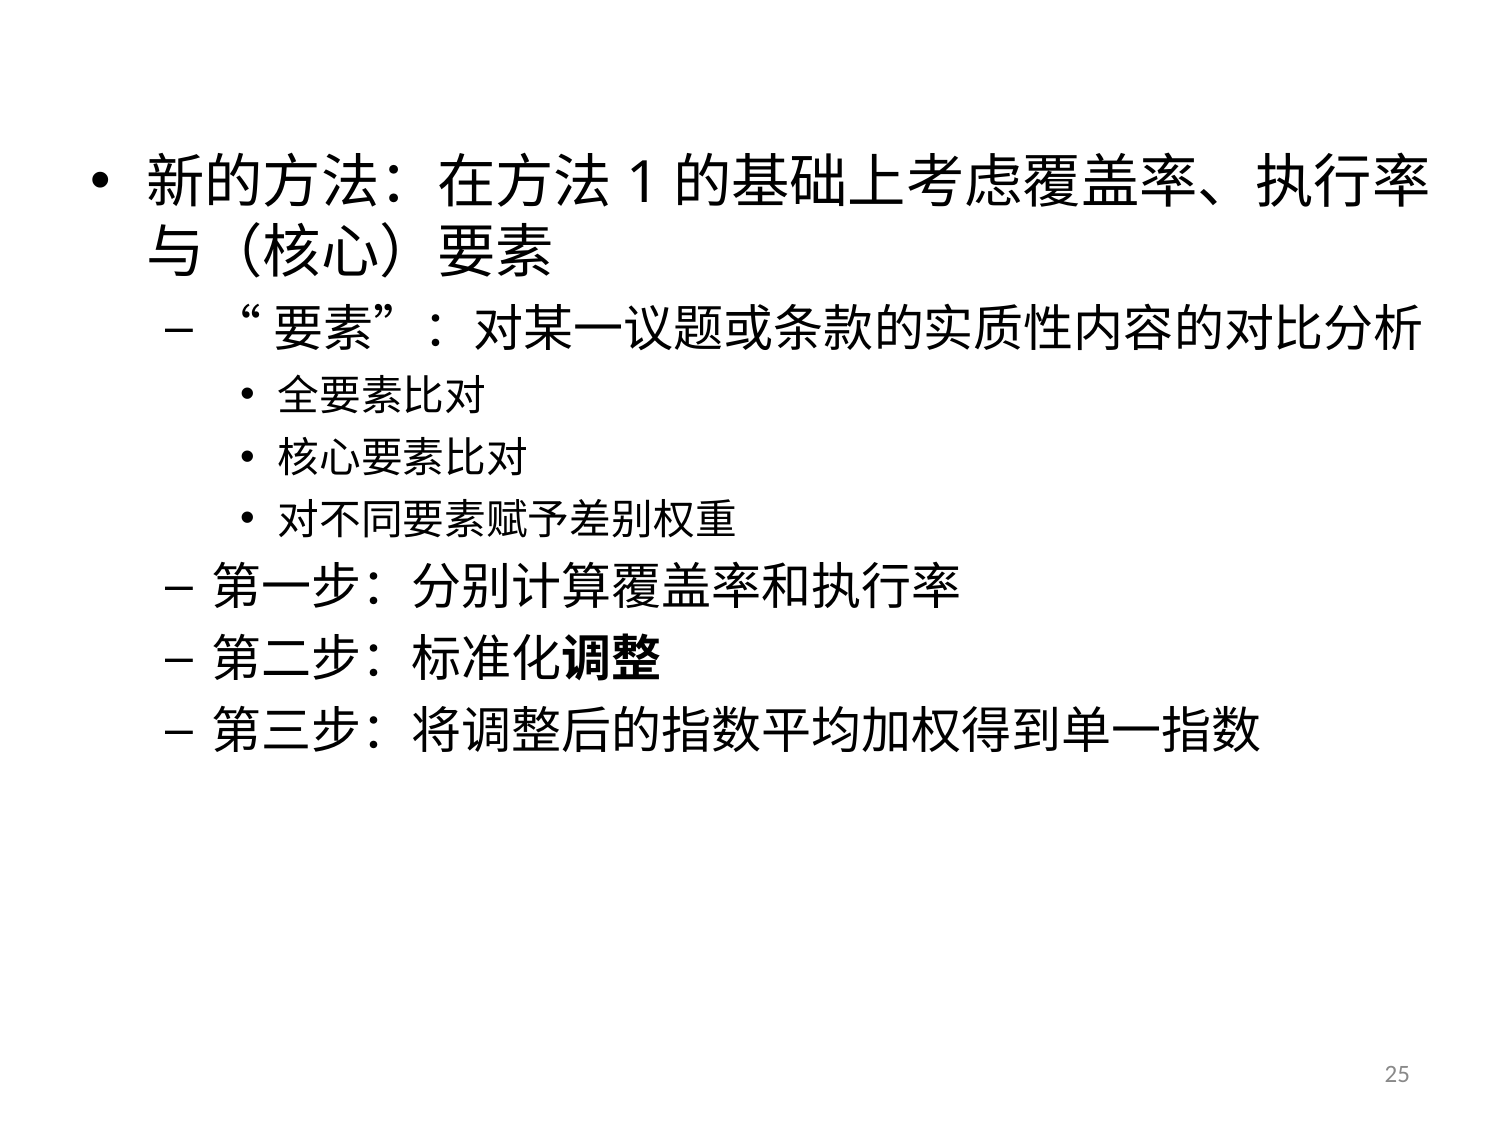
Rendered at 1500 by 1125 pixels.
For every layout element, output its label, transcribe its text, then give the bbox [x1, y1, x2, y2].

list 新的方法：在方法1的基础上考虑覆盖率、执行率与（核心）要素 “要素”：对某一议题或条款的实质性内容的对比分析 全要素比对 核心要素比对 对不同要素赋予差别权重 第一步：分别计算覆盖率和执行率 第二步：标准化调整 第三步：将调整后的指数平均加权得到单一指数 [75, 137, 1447, 1005]
slide_number 25 [1074, 1042, 1425, 1103]
